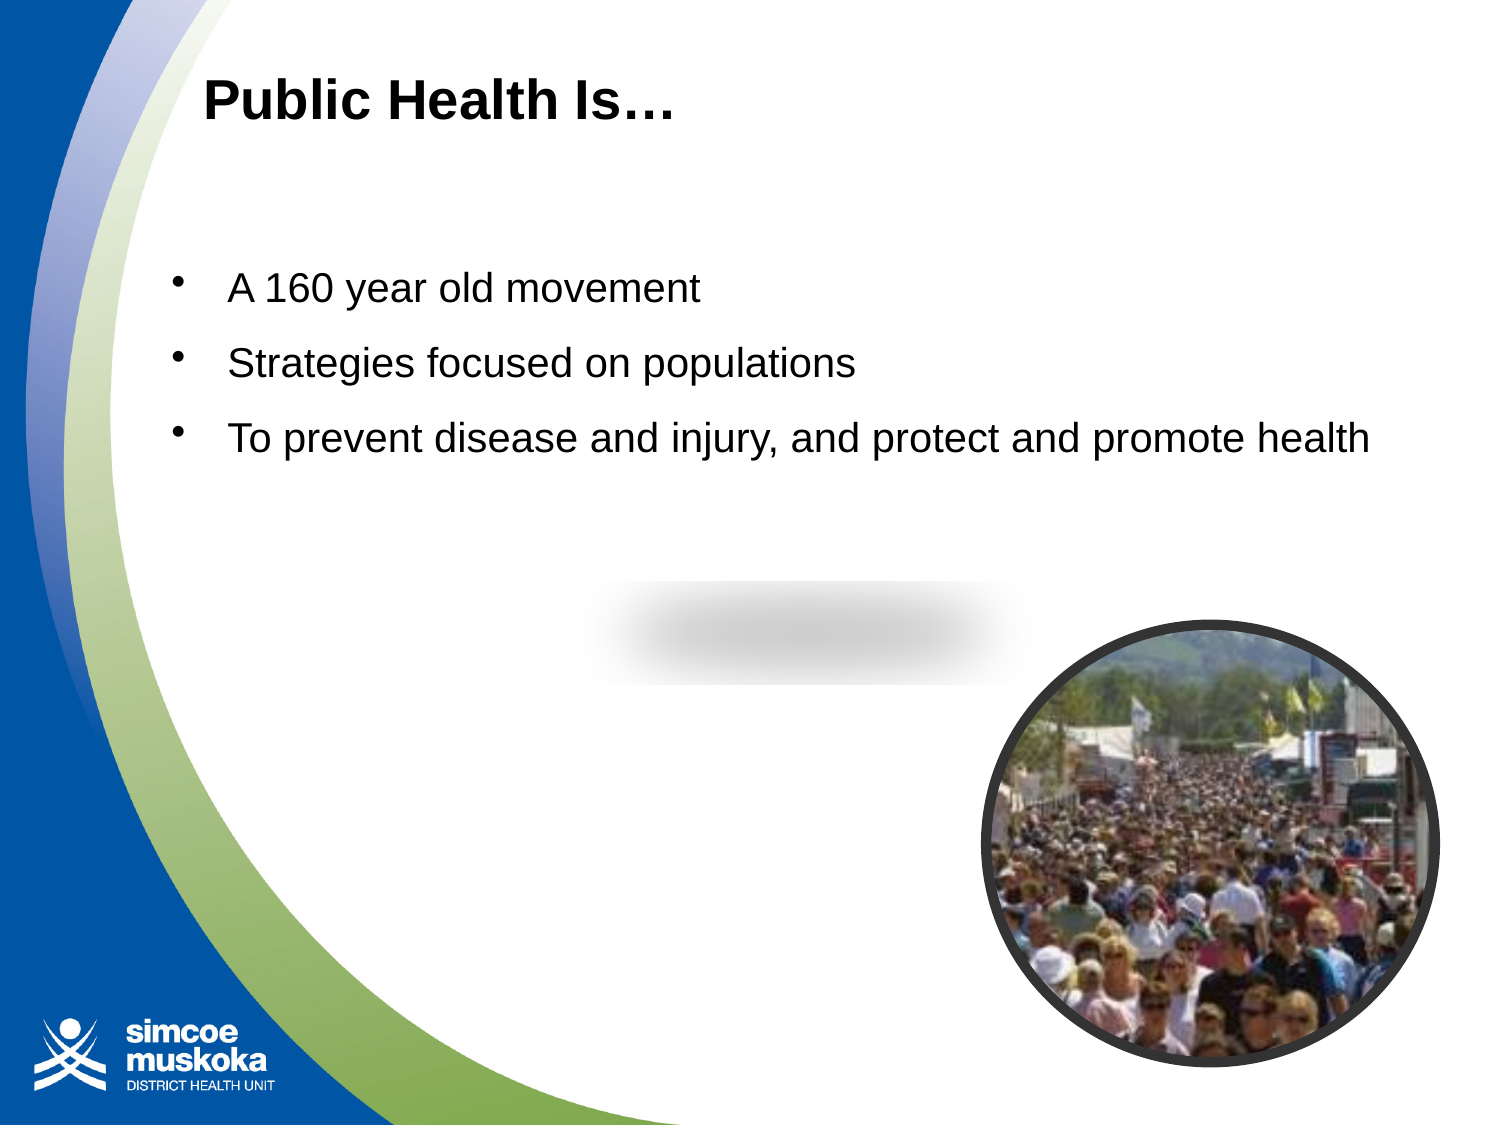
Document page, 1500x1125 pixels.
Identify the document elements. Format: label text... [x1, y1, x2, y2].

picture [0, 0, 1500, 1125]
list A 160 year old movement Strategies focused on populations To prevent disease and injury, and protect and promote health [171, 253, 1453, 996]
title Public Health Is… [203, 66, 1500, 254]
